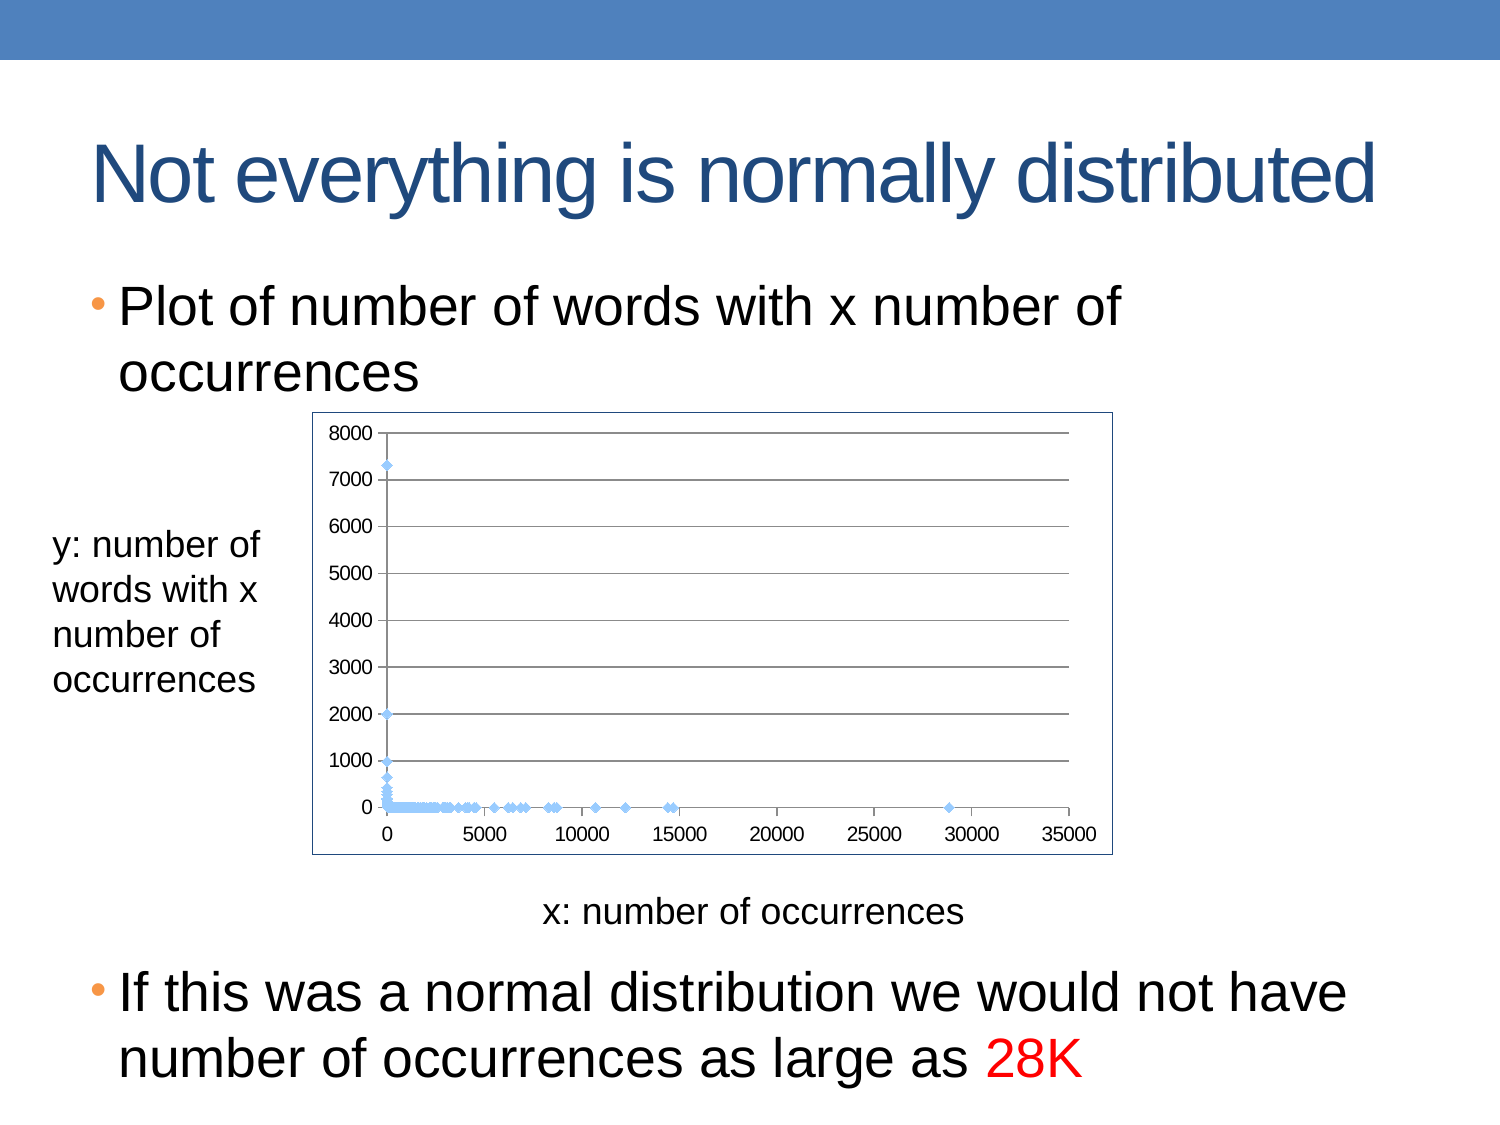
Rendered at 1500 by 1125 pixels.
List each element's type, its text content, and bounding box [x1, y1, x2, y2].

text_box x: number of occurrences [527, 879, 980, 940]
list Plot of number of words with x number of occurrences If this was a normal distribution we would not have number of occurrences as large as 28K [75, 262, 1425, 1100]
title Not everything is normally distributed [75, 87, 1425, 250]
chart [312, 412, 1113, 855]
text_box y: number of words with x number of occurrences [37, 512, 288, 708]
